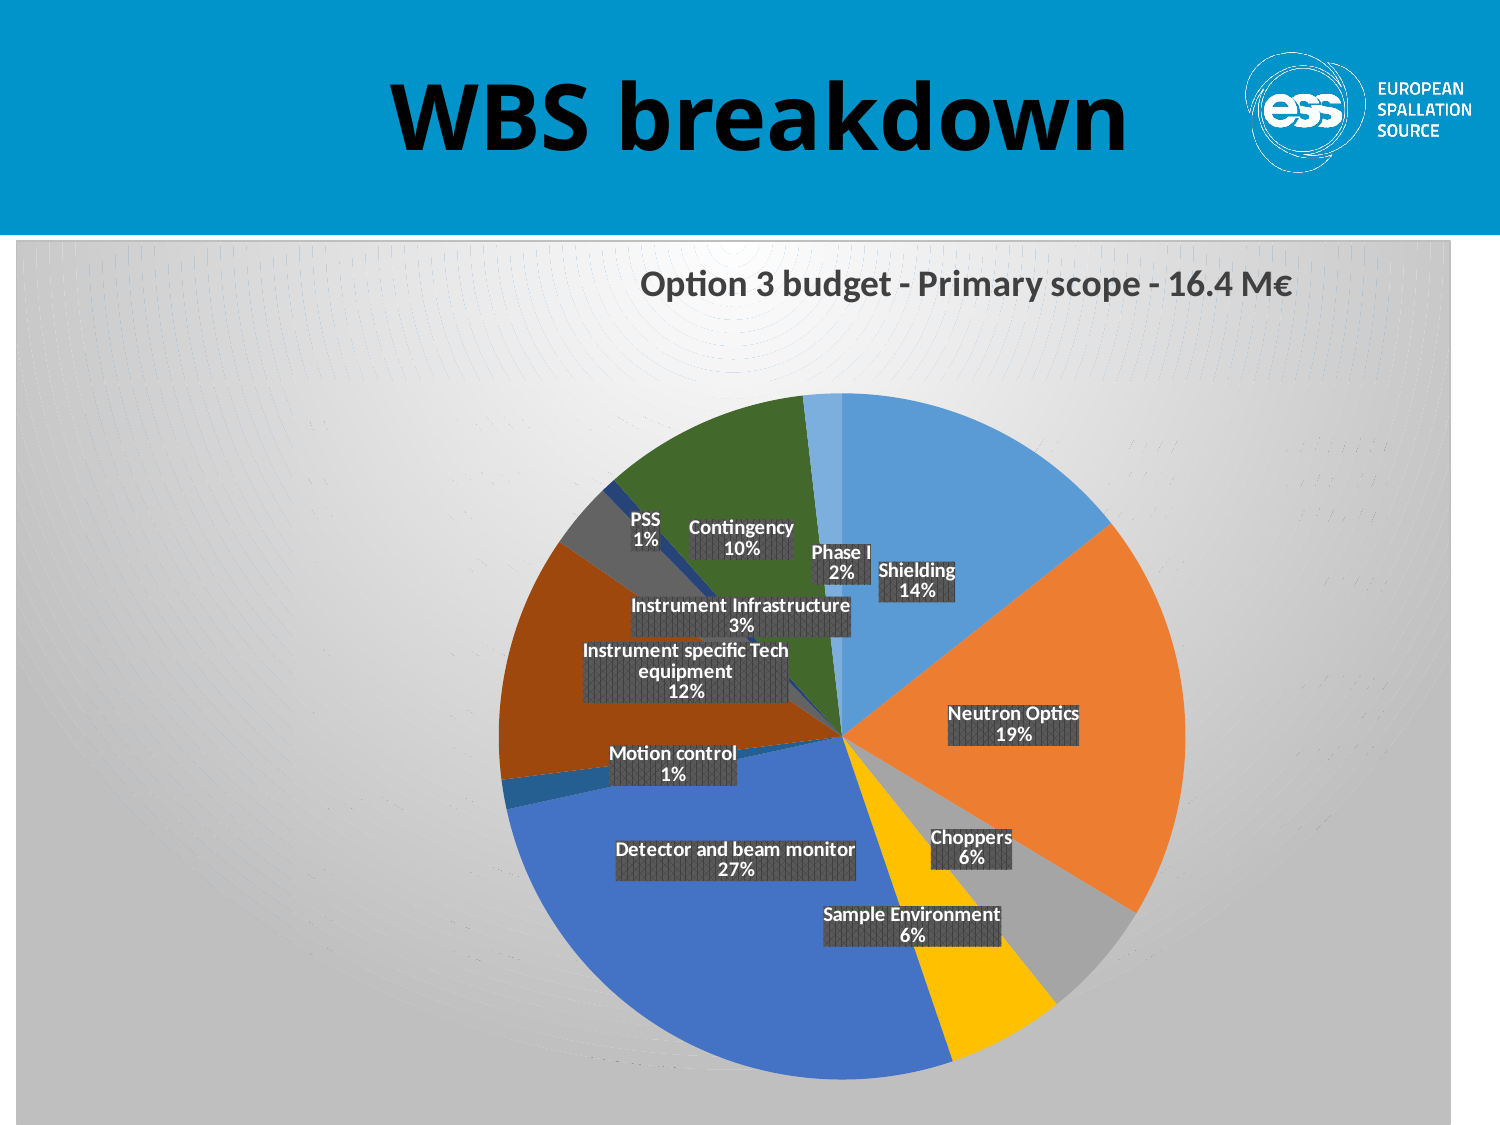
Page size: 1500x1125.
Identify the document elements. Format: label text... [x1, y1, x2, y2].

picture [1436, 104, 1444, 115]
picture [1443, 86, 1450, 93]
picture [1454, 83, 1458, 94]
chart [15, 240, 1451, 1125]
title WBS breakdown [114, 11, 1408, 230]
picture [1432, 125, 1438, 136]
picture [1422, 125, 1428, 134]
picture [1409, 104, 1415, 115]
picture [1423, 83, 1430, 94]
picture [1418, 104, 1423, 115]
